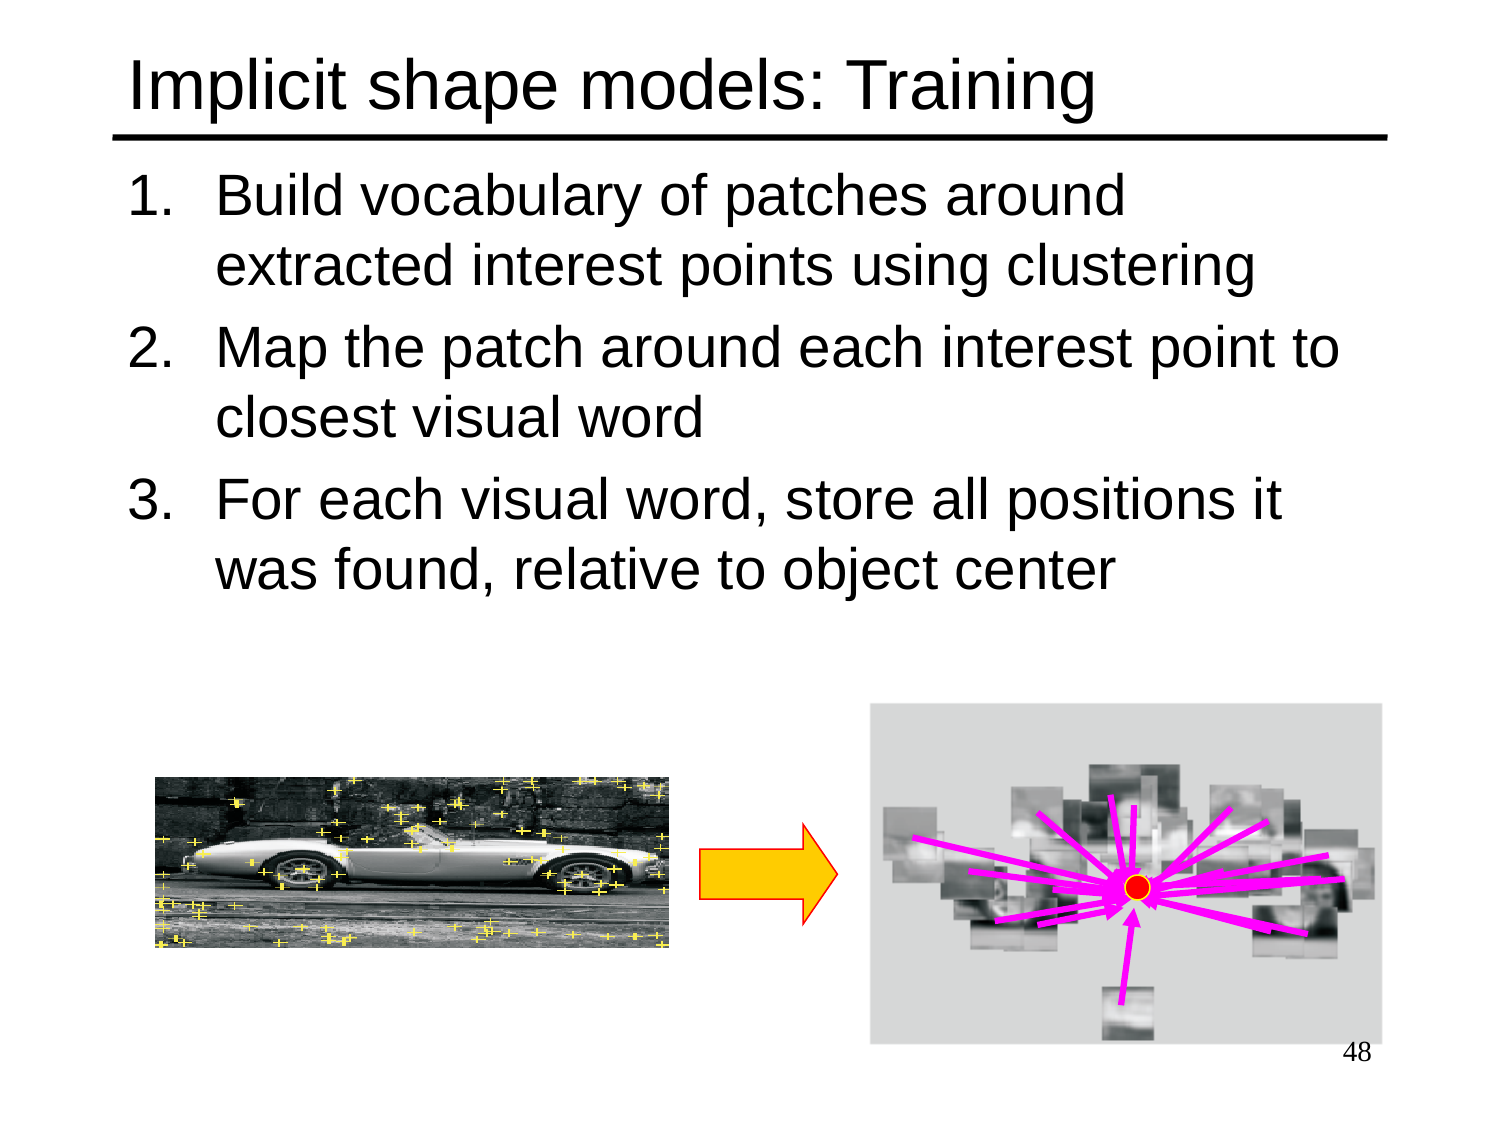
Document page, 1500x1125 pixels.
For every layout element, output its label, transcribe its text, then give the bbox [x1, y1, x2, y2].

title Implicit shape models: Training [112, 12, 1388, 149]
picture [864, 700, 1388, 1050]
list Build vocabulary of patches around extracted interest points using clustering Map the patch around each interest point to closest visual word For each visual word, store all positions it was found, relative to object center [112, 149, 1388, 1013]
picture [149, 774, 673, 951]
slide_number 48 [1074, 1056, 1388, 1101]
text_box [699, 824, 838, 925]
